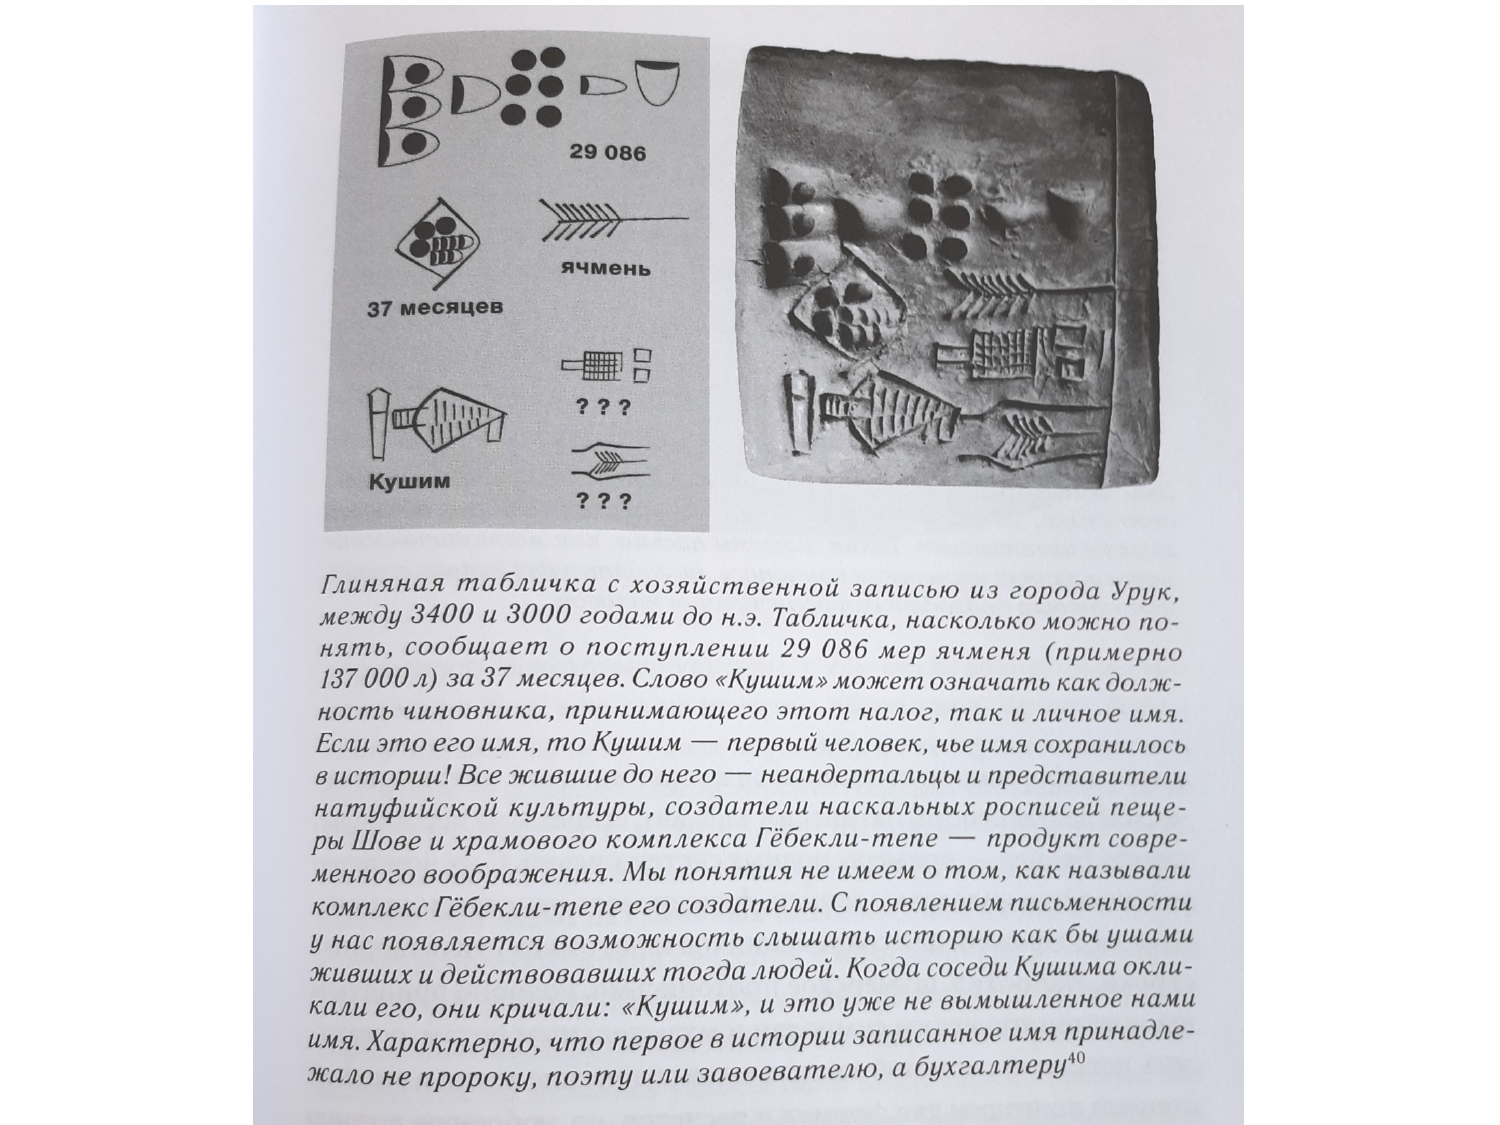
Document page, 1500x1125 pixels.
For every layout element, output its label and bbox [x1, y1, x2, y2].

picture [253, 4, 1244, 1125]
